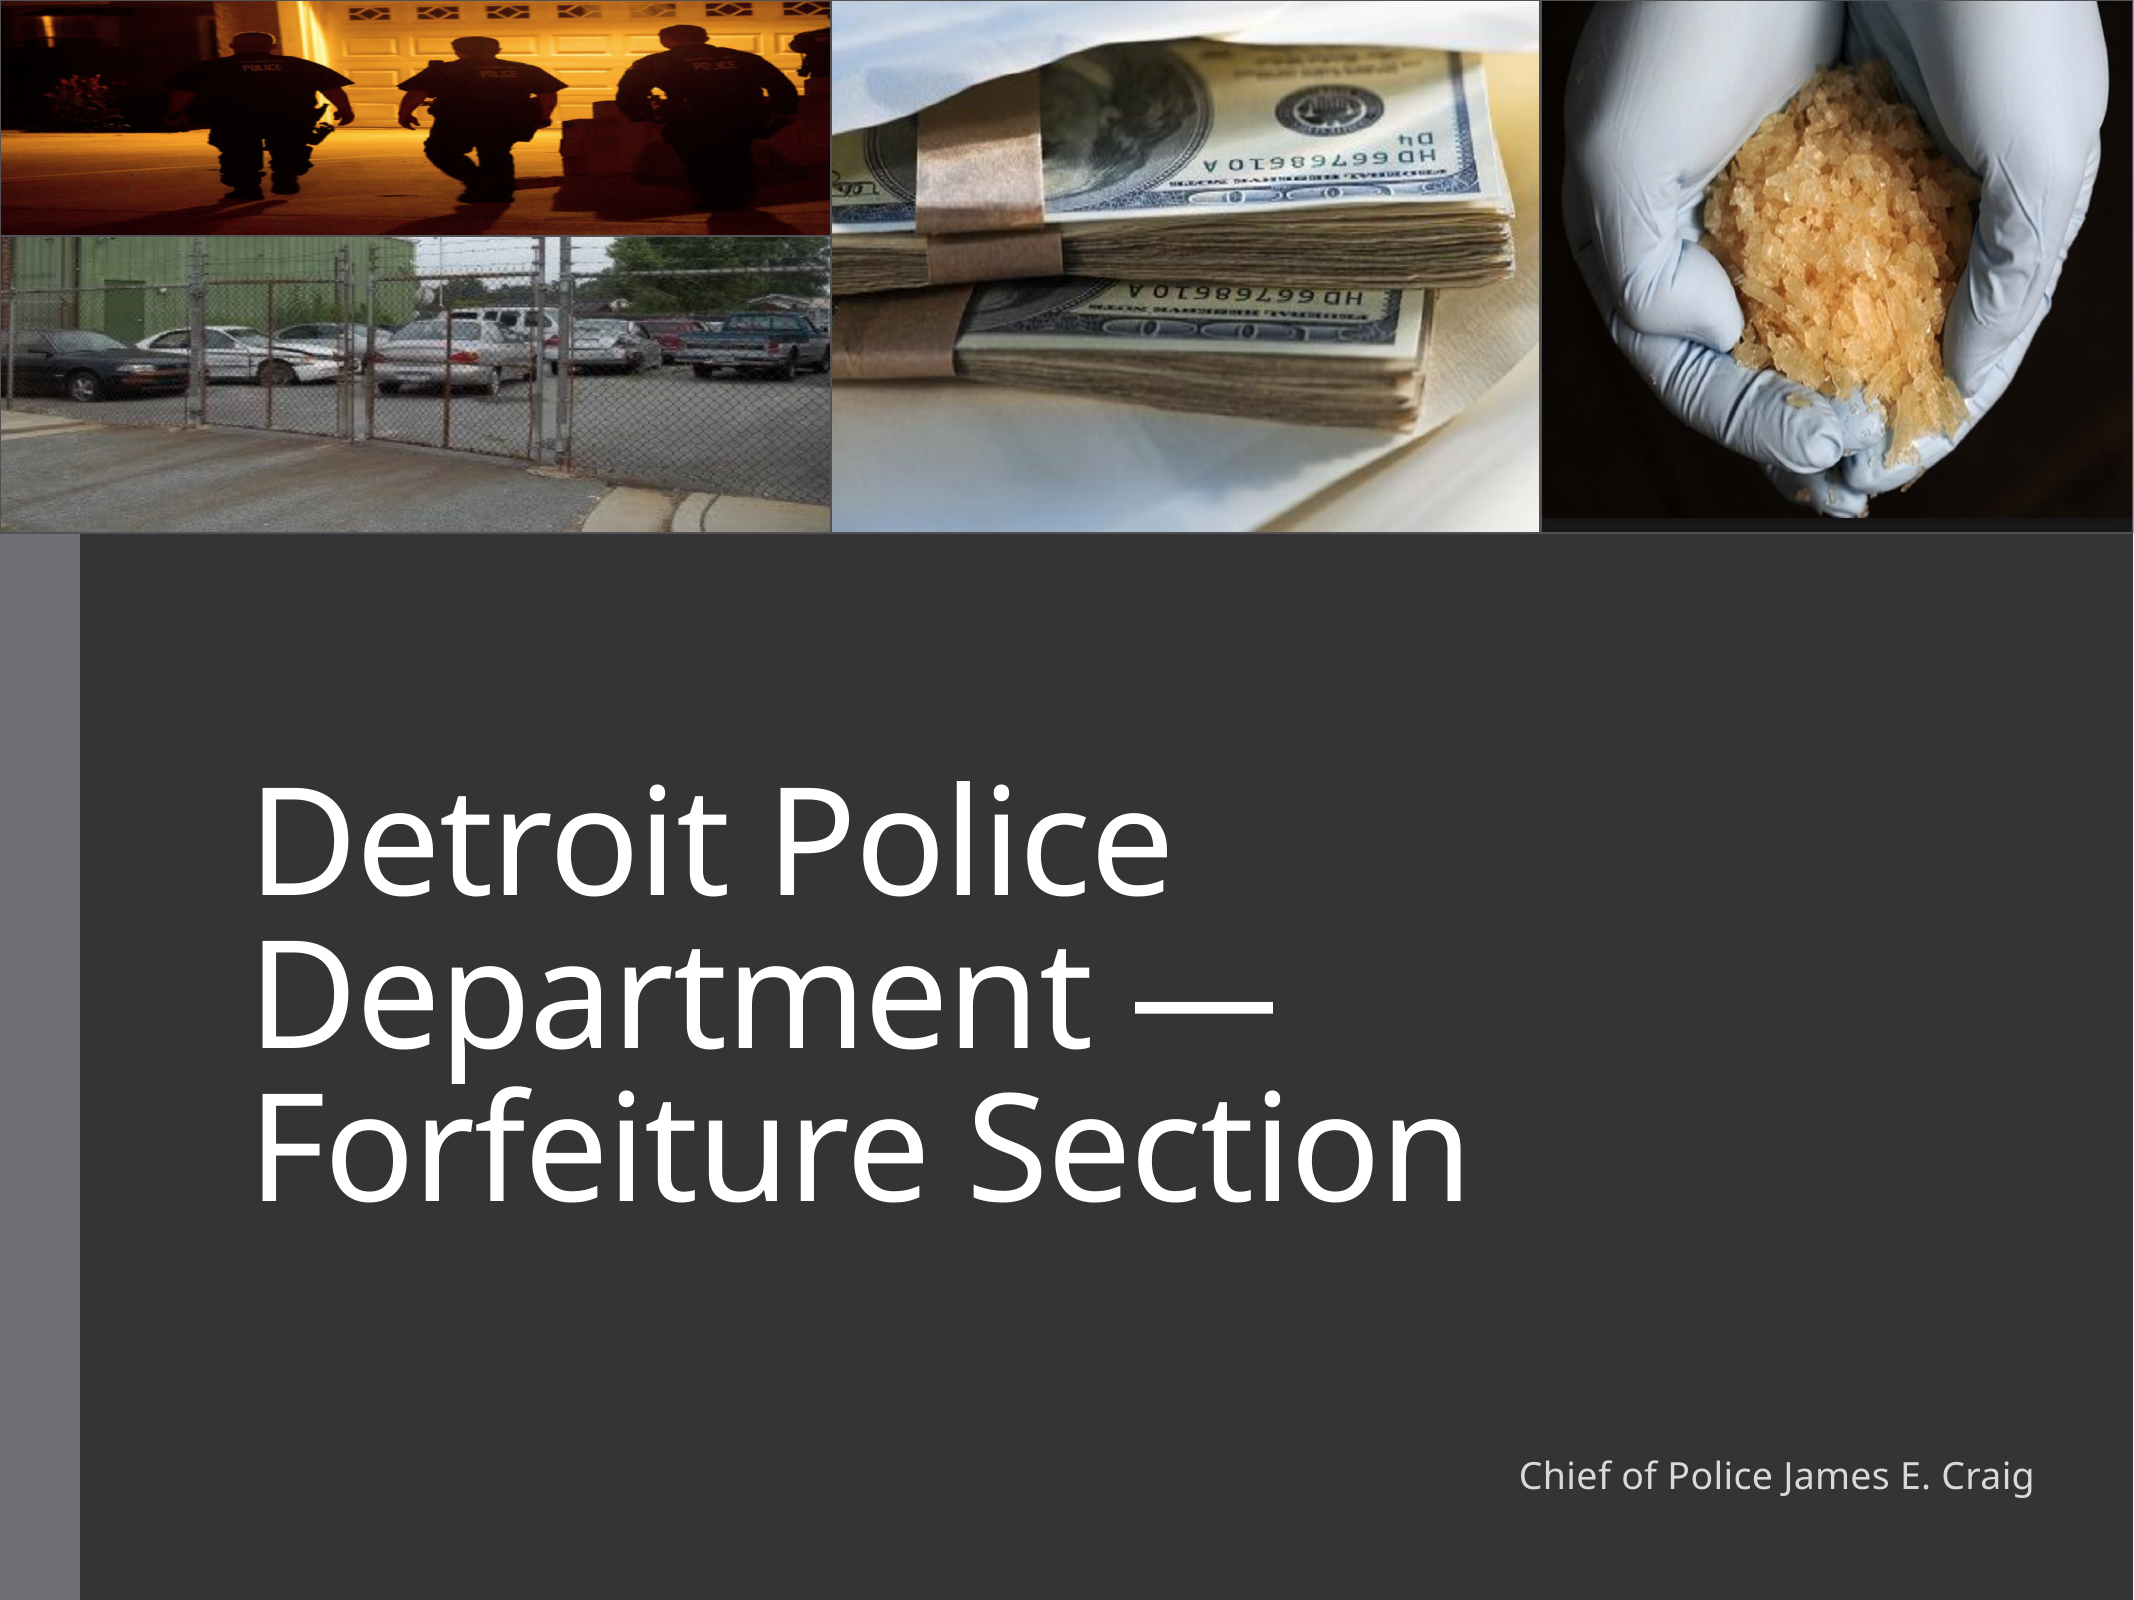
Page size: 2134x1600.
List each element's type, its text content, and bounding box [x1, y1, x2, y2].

text_box [0, 0, 830, 237]
text_box [0, 237, 830, 534]
title Detroit Police Department —Forfeiture Section [233, 808, 1800, 1240]
text_box [830, 0, 1541, 534]
subtitle Chief of Police James E. Craig [1473, 1239, 2084, 1515]
text_box [1541, 0, 2134, 534]
